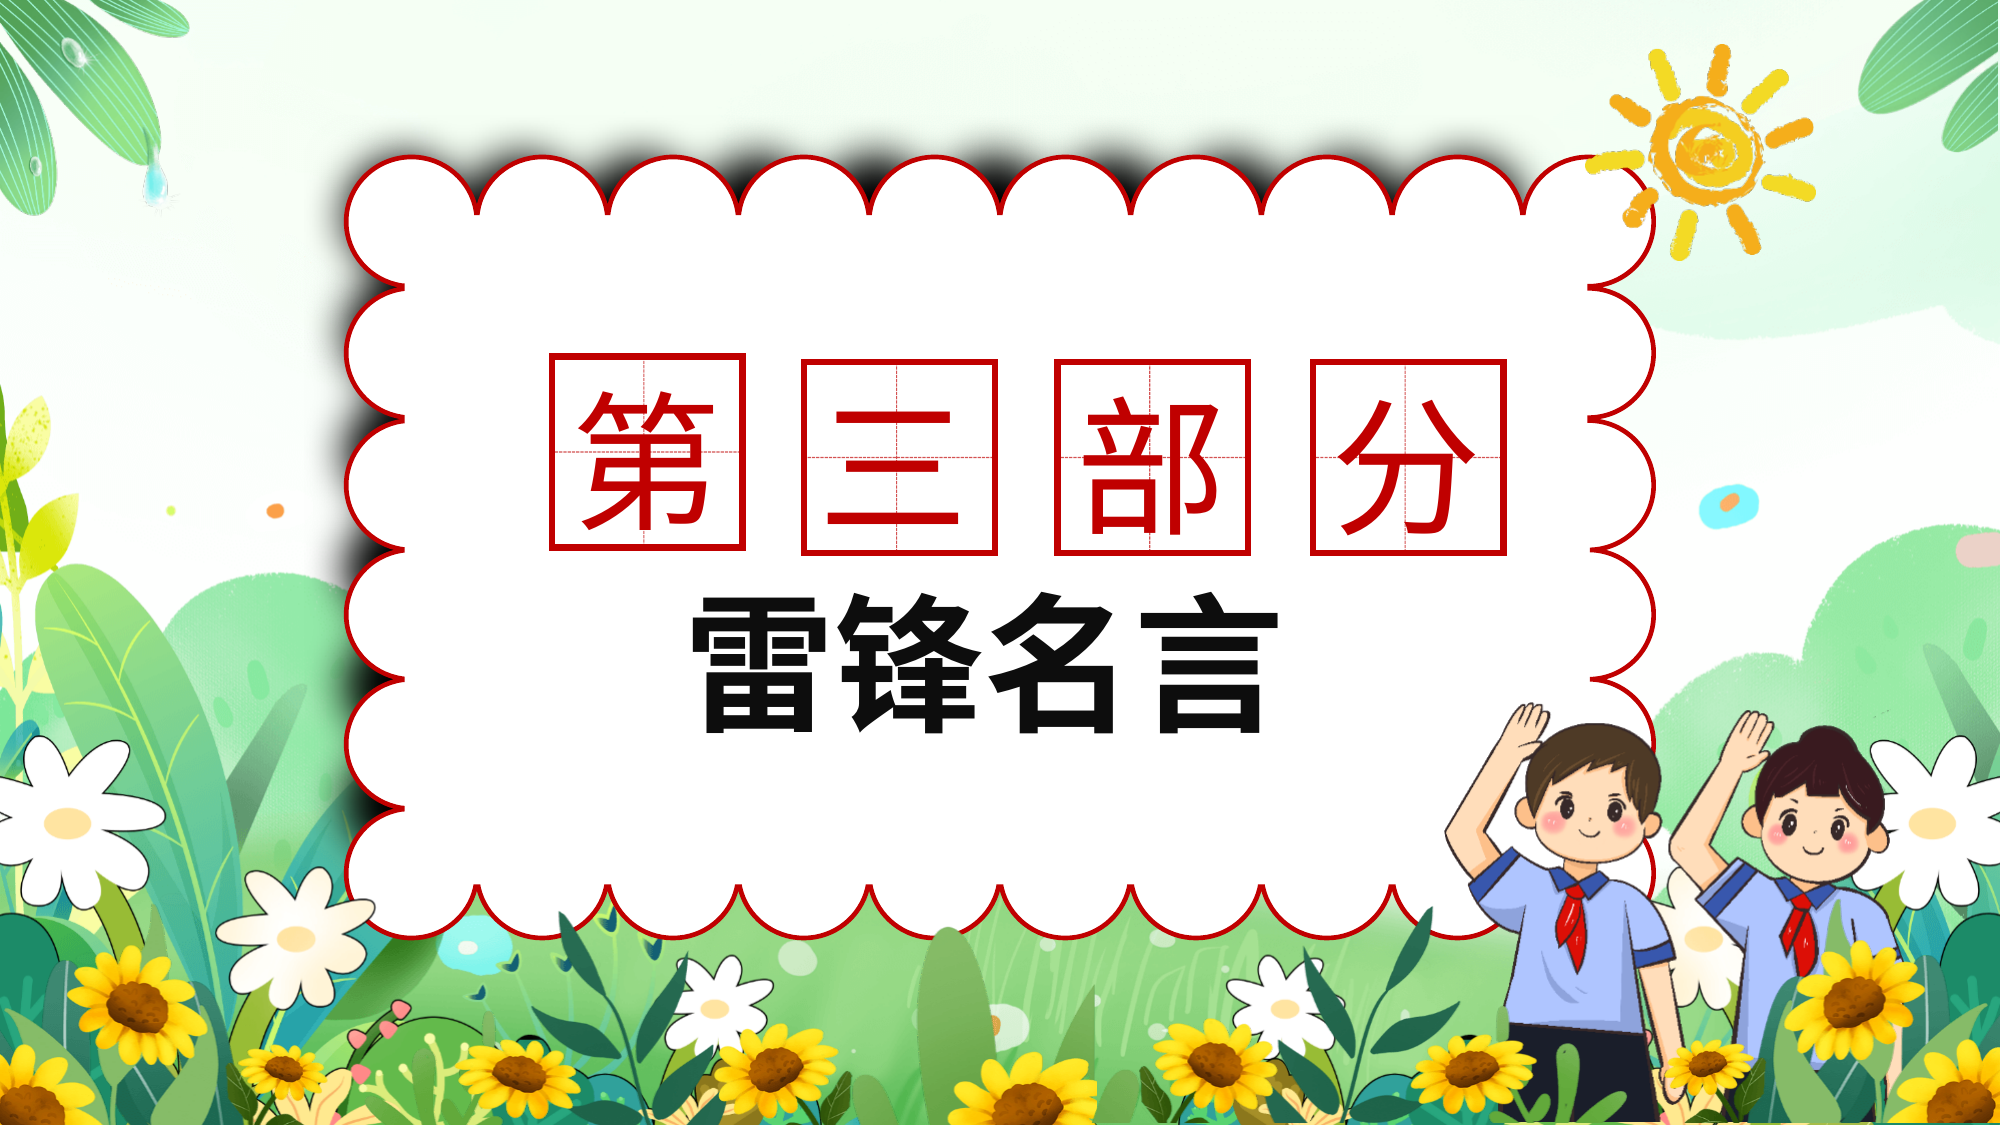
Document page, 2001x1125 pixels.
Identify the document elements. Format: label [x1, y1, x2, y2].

text_box [802, 361, 996, 564]
text_box [0, 888, 2000, 1125]
text_box [550, 356, 743, 558]
text_box [1056, 361, 1249, 564]
picture [0, 0, 2000, 888]
text_box [1311, 361, 1504, 564]
